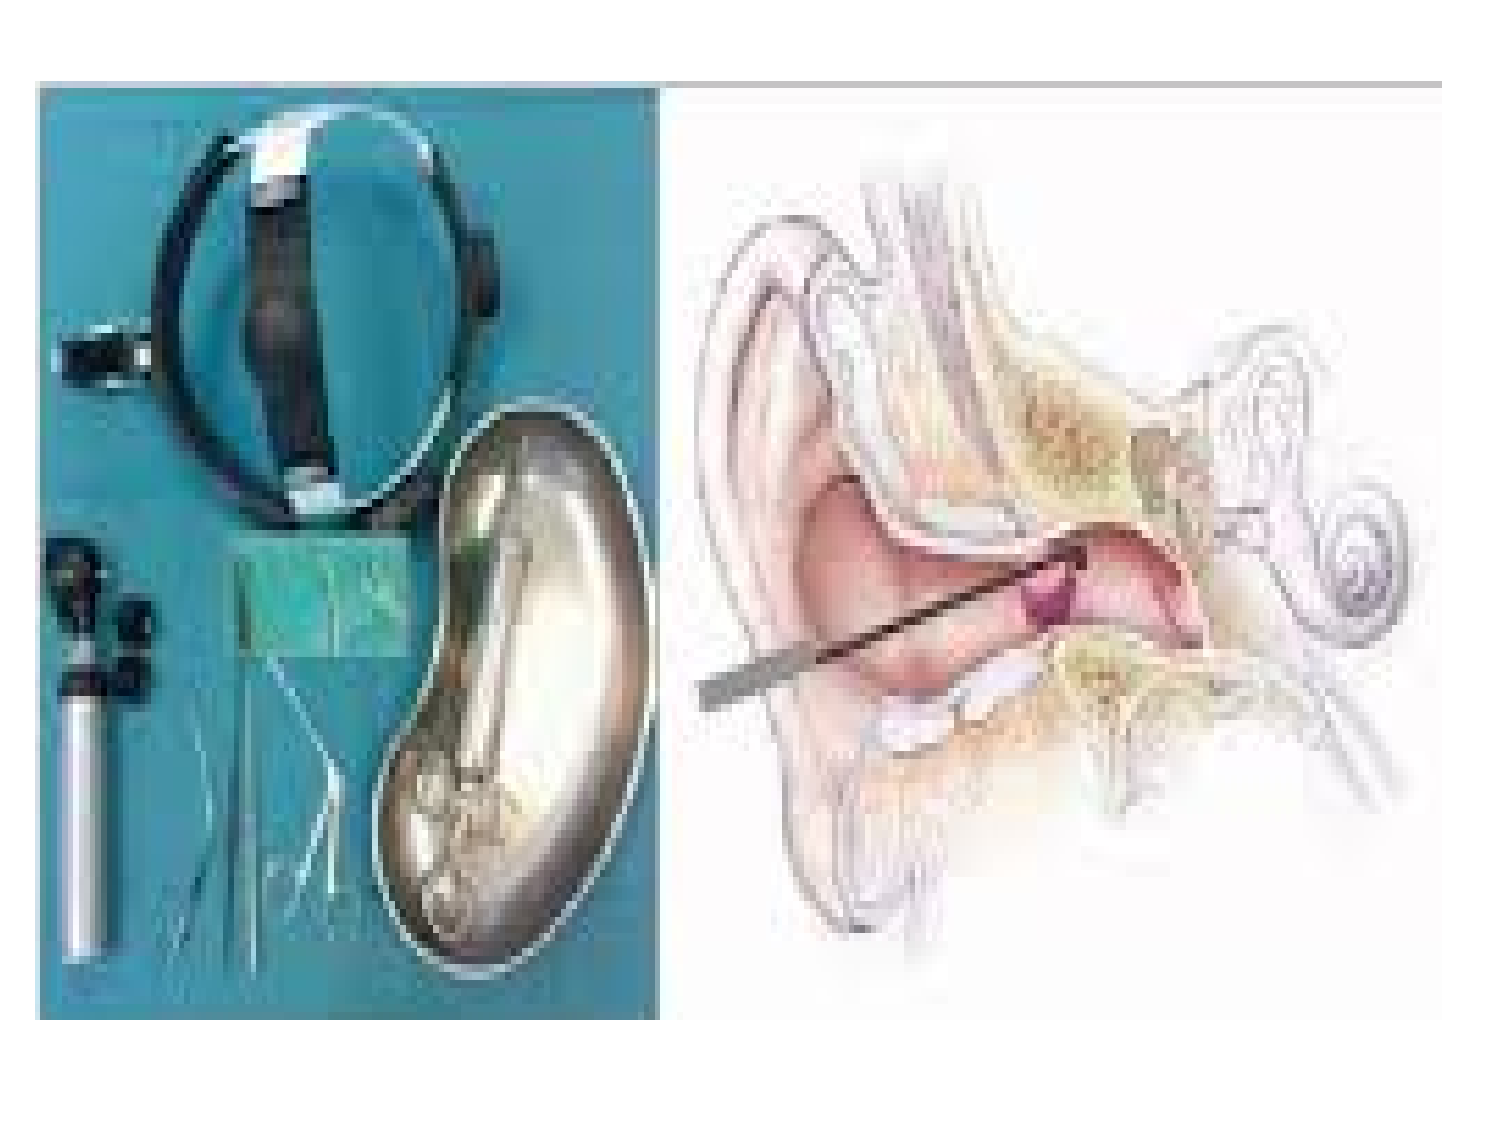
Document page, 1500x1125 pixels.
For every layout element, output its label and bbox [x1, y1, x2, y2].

picture [34, 81, 1442, 1020]
